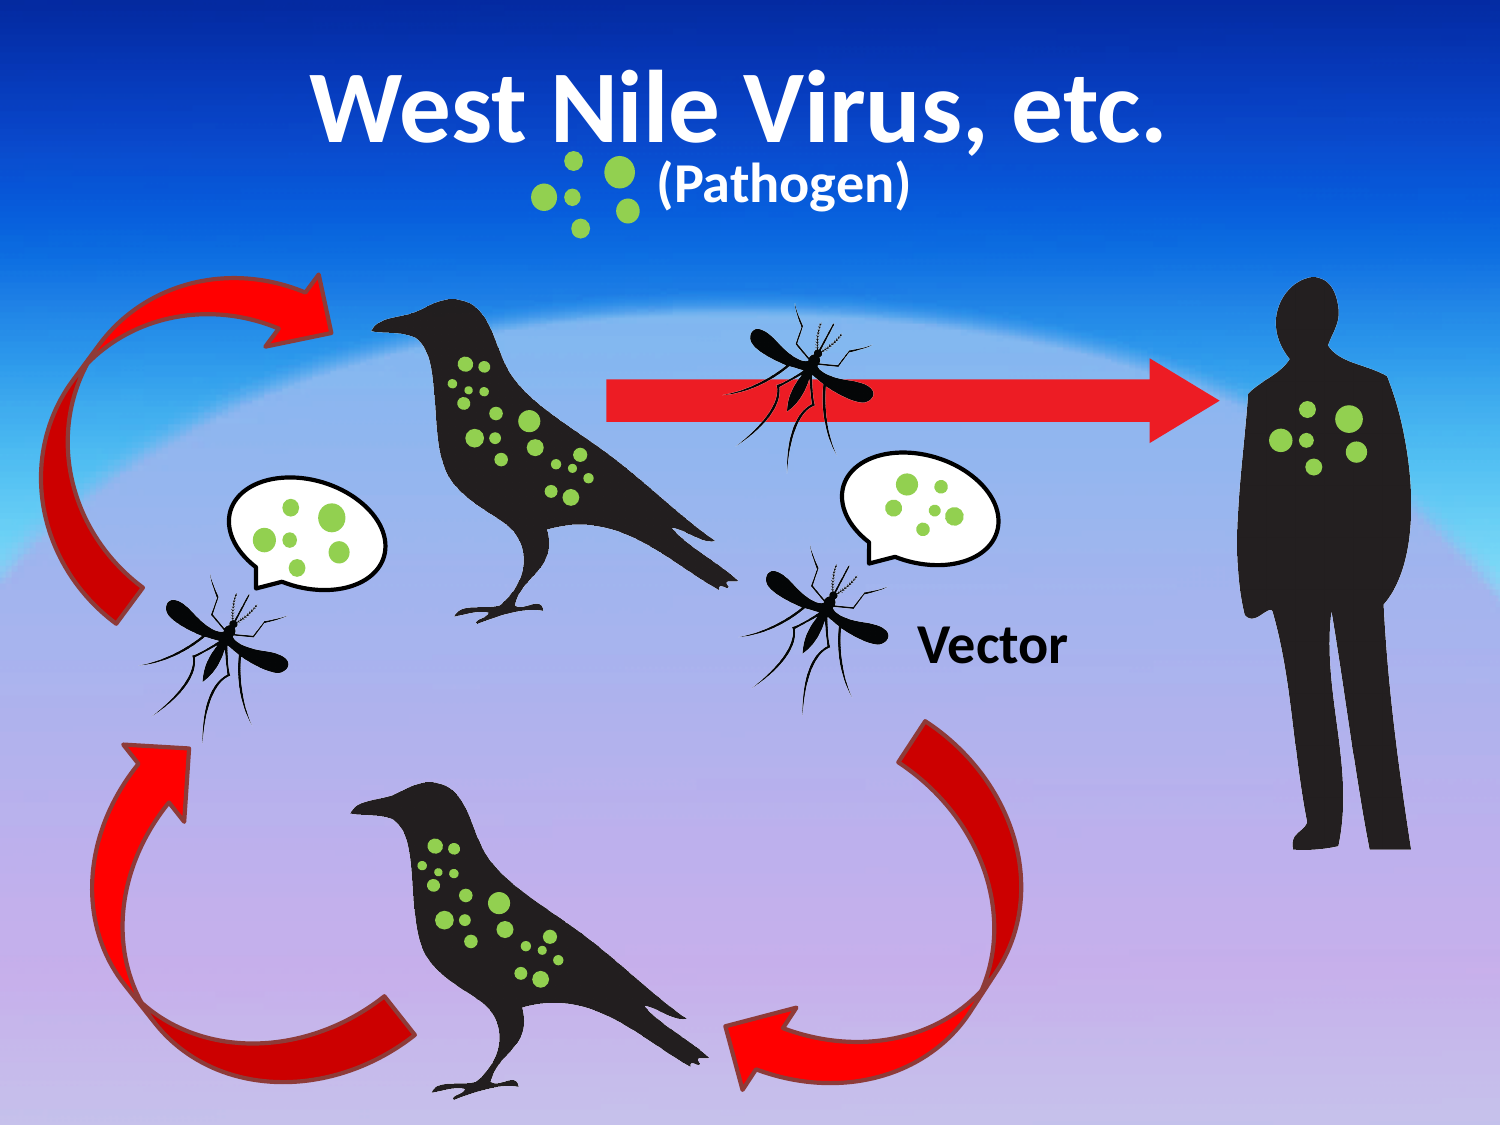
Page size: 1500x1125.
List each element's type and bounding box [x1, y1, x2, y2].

text_box [839, 454, 1001, 563]
text_box [530, 150, 640, 239]
text_box [465, 406, 544, 467]
text_box [1268, 400, 1368, 476]
text_box [509, 934, 570, 981]
text_box [539, 452, 601, 499]
picture [0, 0, 1500, 1125]
text_box [252, 498, 350, 578]
text_box [442, 362, 497, 406]
text_box [412, 844, 467, 888]
text_box [434, 888, 514, 949]
